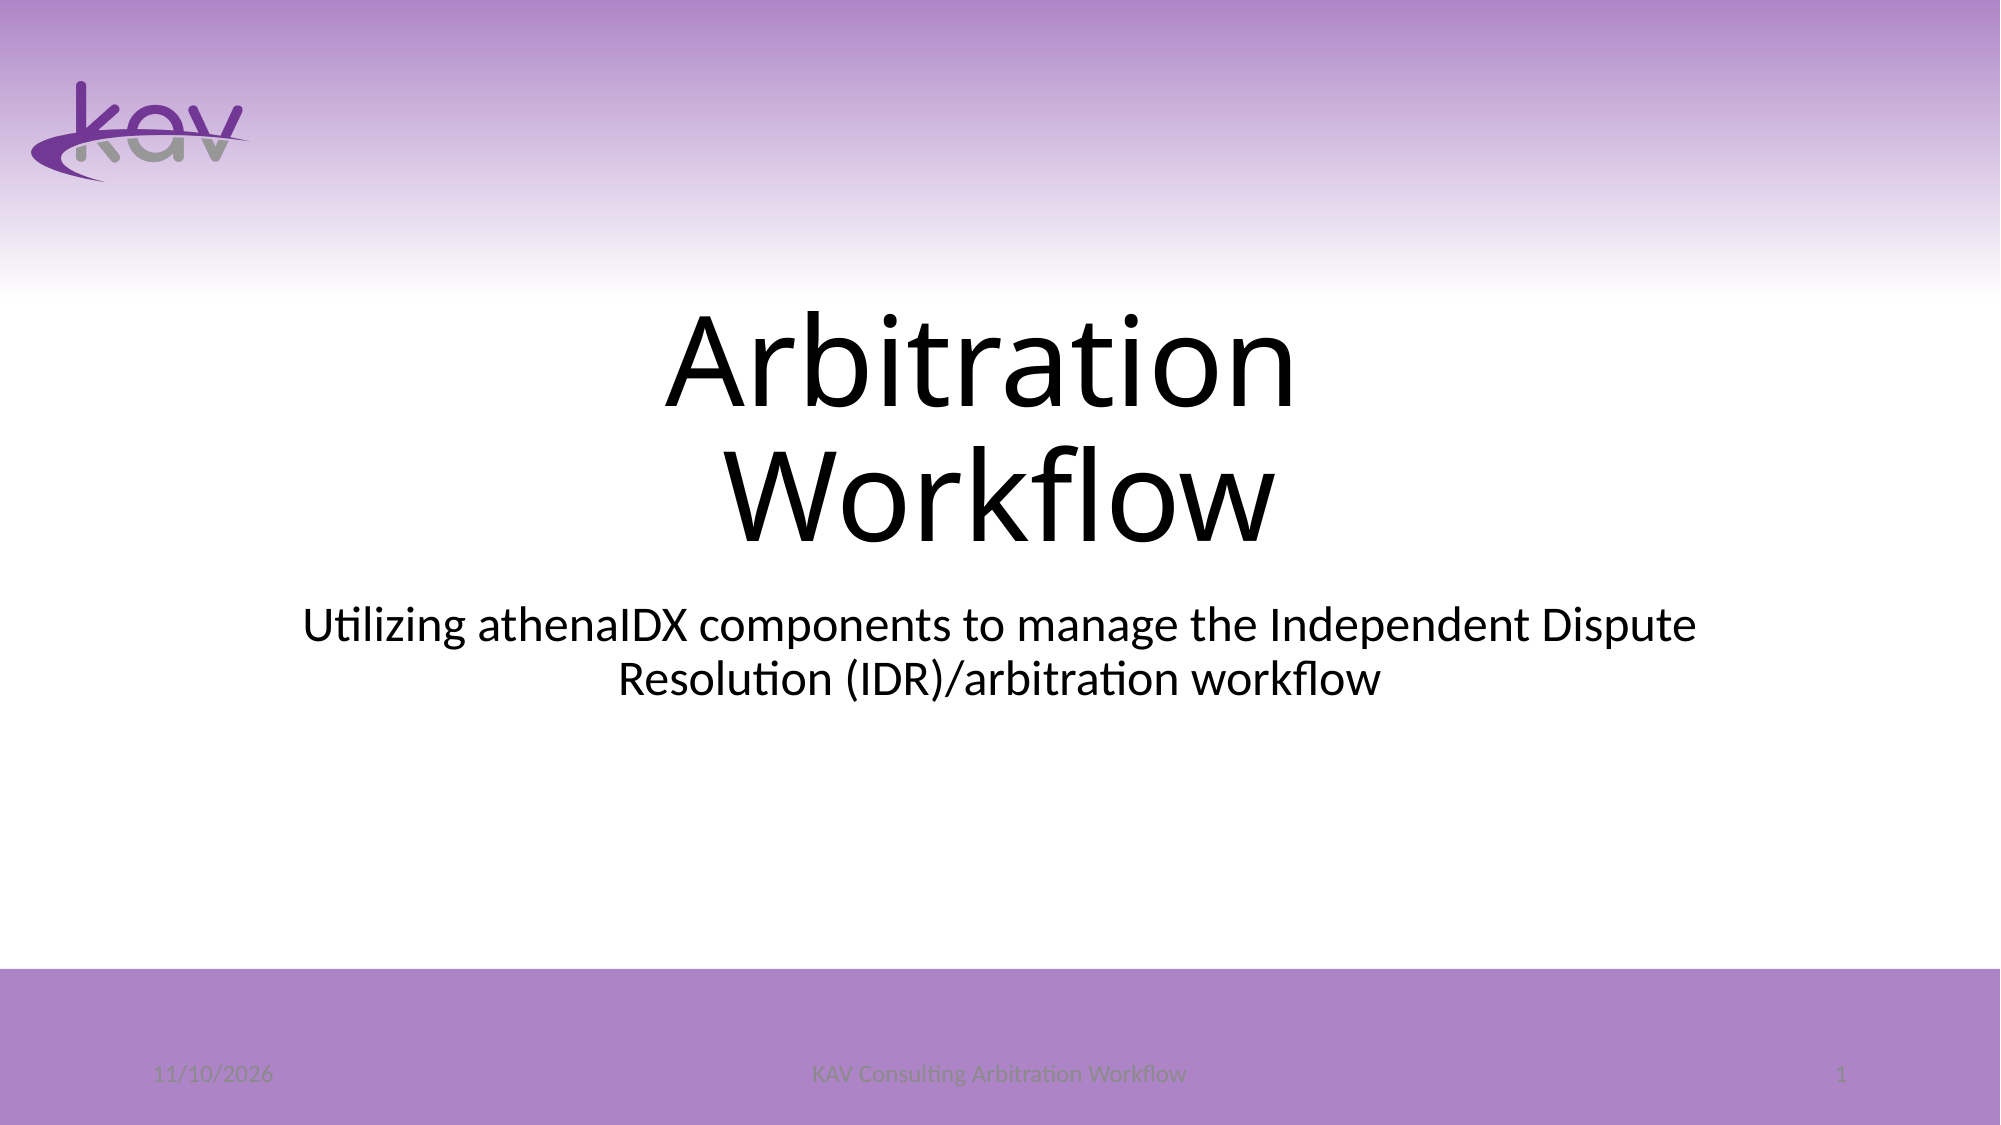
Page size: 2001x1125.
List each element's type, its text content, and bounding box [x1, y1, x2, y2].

title Arbitration Workflow [249, 184, 1750, 576]
footer KAV Consulting Arbitration Workflow [662, 1042, 1338, 1103]
picture [31, 22, 251, 241]
subtitle Utilizing athenaIDX components to manage the Independent Dispute Resolution (IDR)/arbitration workflow [249, 590, 1750, 863]
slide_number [137, 1042, 588, 1103]
slide_number 1 [1412, 1042, 1863, 1103]
